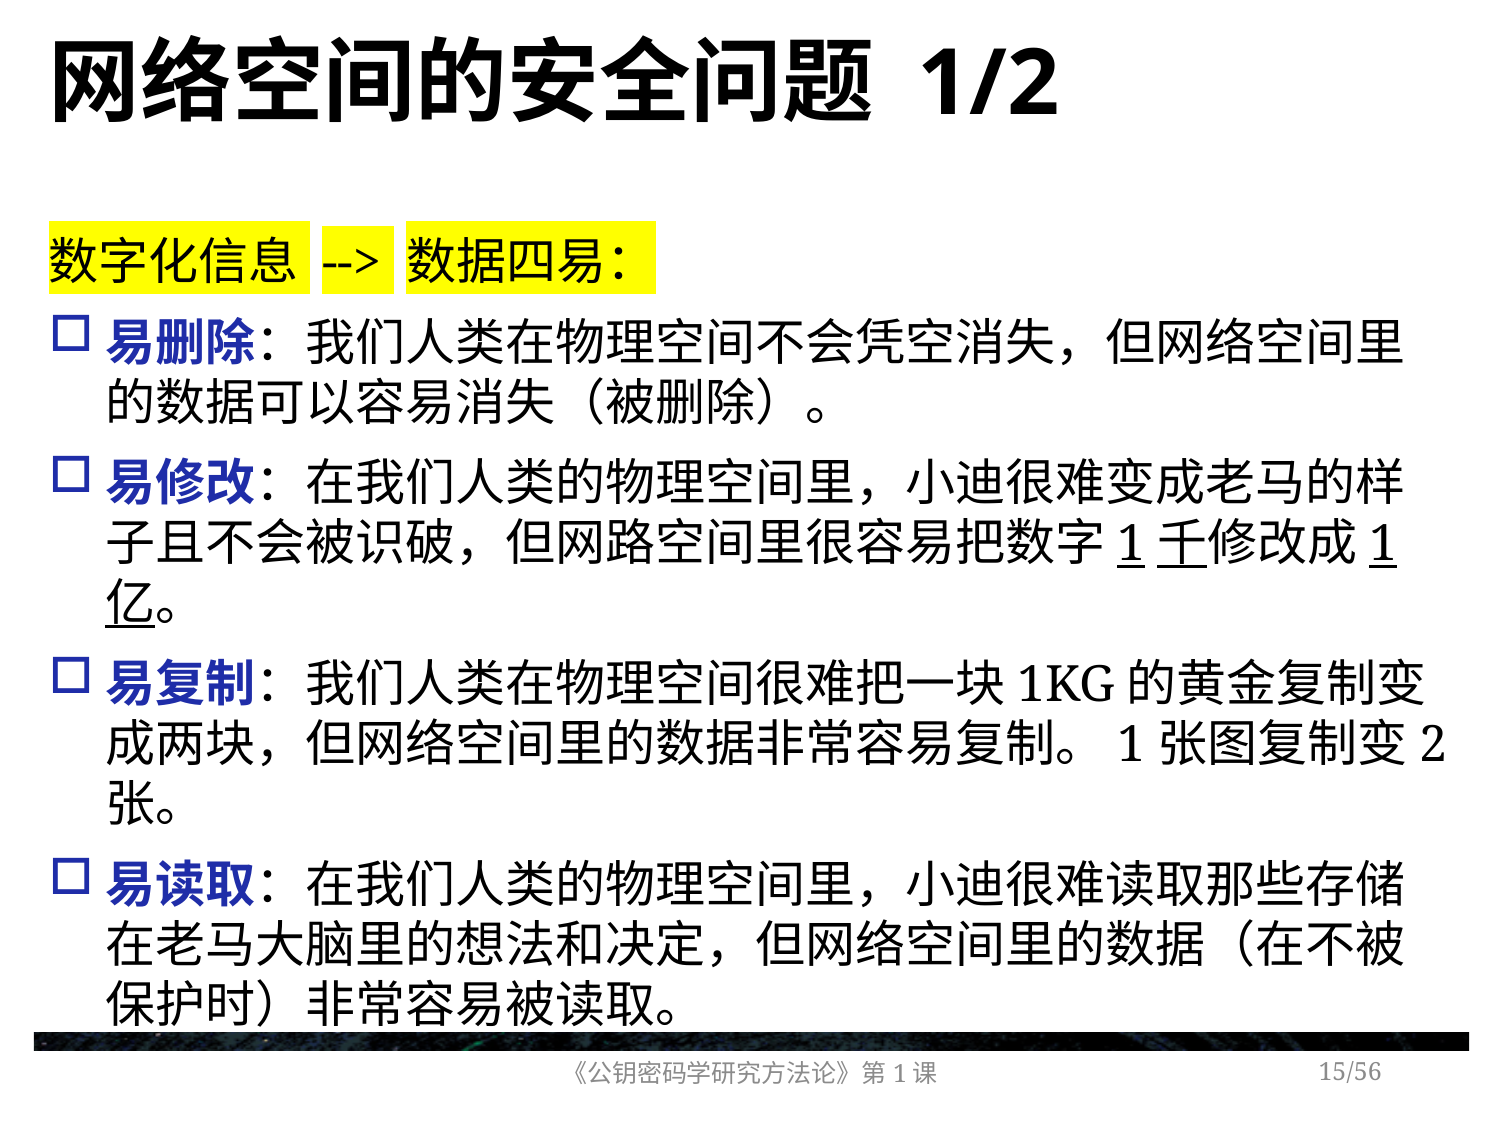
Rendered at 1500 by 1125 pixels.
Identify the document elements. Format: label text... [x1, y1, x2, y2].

title 网络空间的安全问题 1/2 [33, 27, 1470, 166]
slide_number /56 [1059, 1042, 1397, 1103]
picture [33, 1032, 1470, 1051]
footer 《公钥密码学研究方法论》第1课 [496, 1042, 1004, 1103]
list 数字化信息 --> 数据四易： 易删除：我们人类在物理空间不会凭空消失，但网络空间里的数据可以容易消失（被删除）。 易修改：在我们人类的物理空间里，小迪很难变成老马的样子且不会被识破，但网路空间里很容易把数字1千修改成1亿。 易复制：我们人类在物理空间很难把一块1KG的黄金复制变成两块，但网络空间里的数据非常容易复制。1张图复制变2张。 易读取：在我们人类的物理空间里，小迪很难读取那些存储在老马大脑里的想法和决定，但网络空间里的数据（在不被保护时）非常容易被读取。 [33, 221, 1470, 936]
